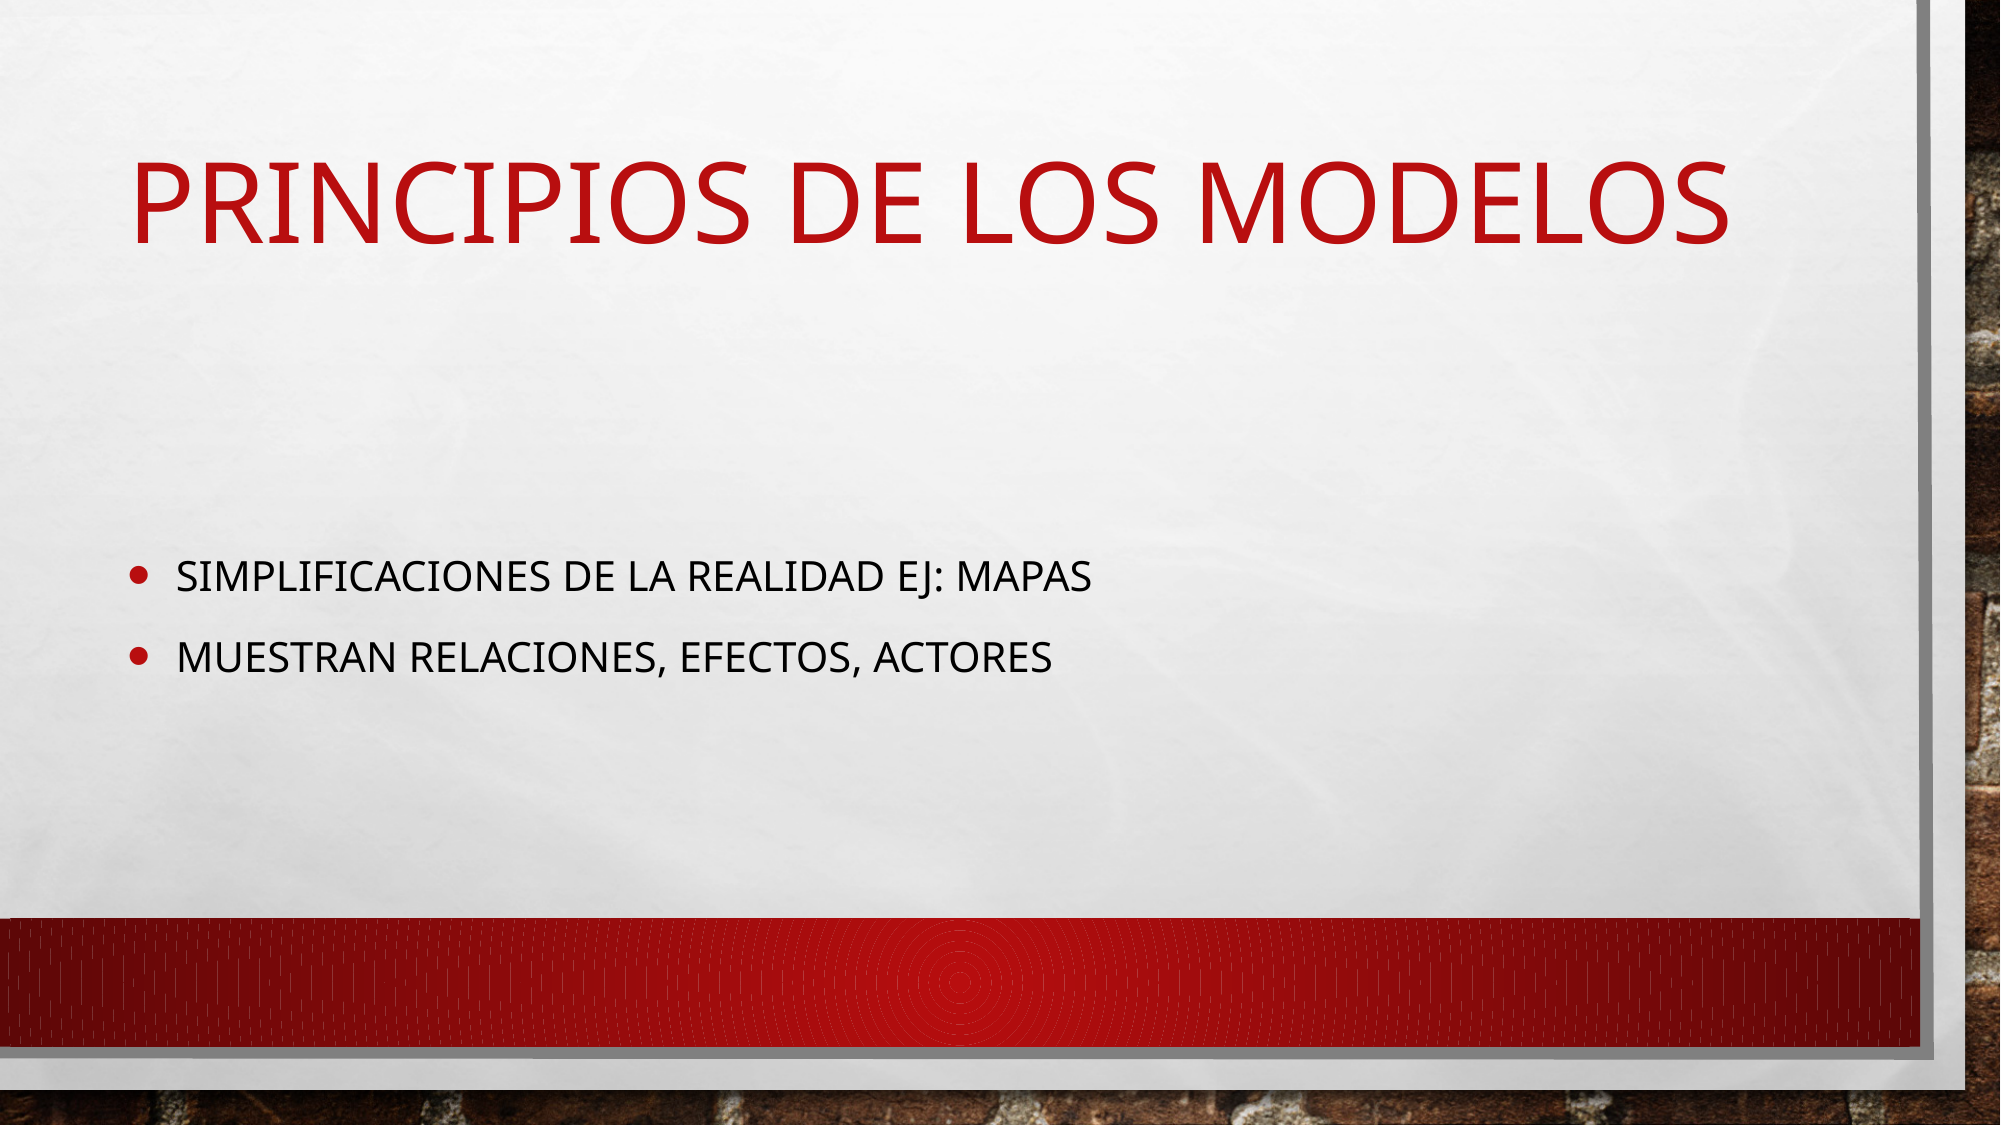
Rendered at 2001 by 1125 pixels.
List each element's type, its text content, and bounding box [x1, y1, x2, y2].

picture [0, 0, 2000, 1125]
list SIMPLIFICACIONES DE LA REALIDAD EJ: MAPAS MUESTRAN RELACIONES, EFECTOS, ACTORES [112, 338, 1818, 882]
title PRINCIPIOS DE LOS MODELOS [112, 112, 1818, 302]
